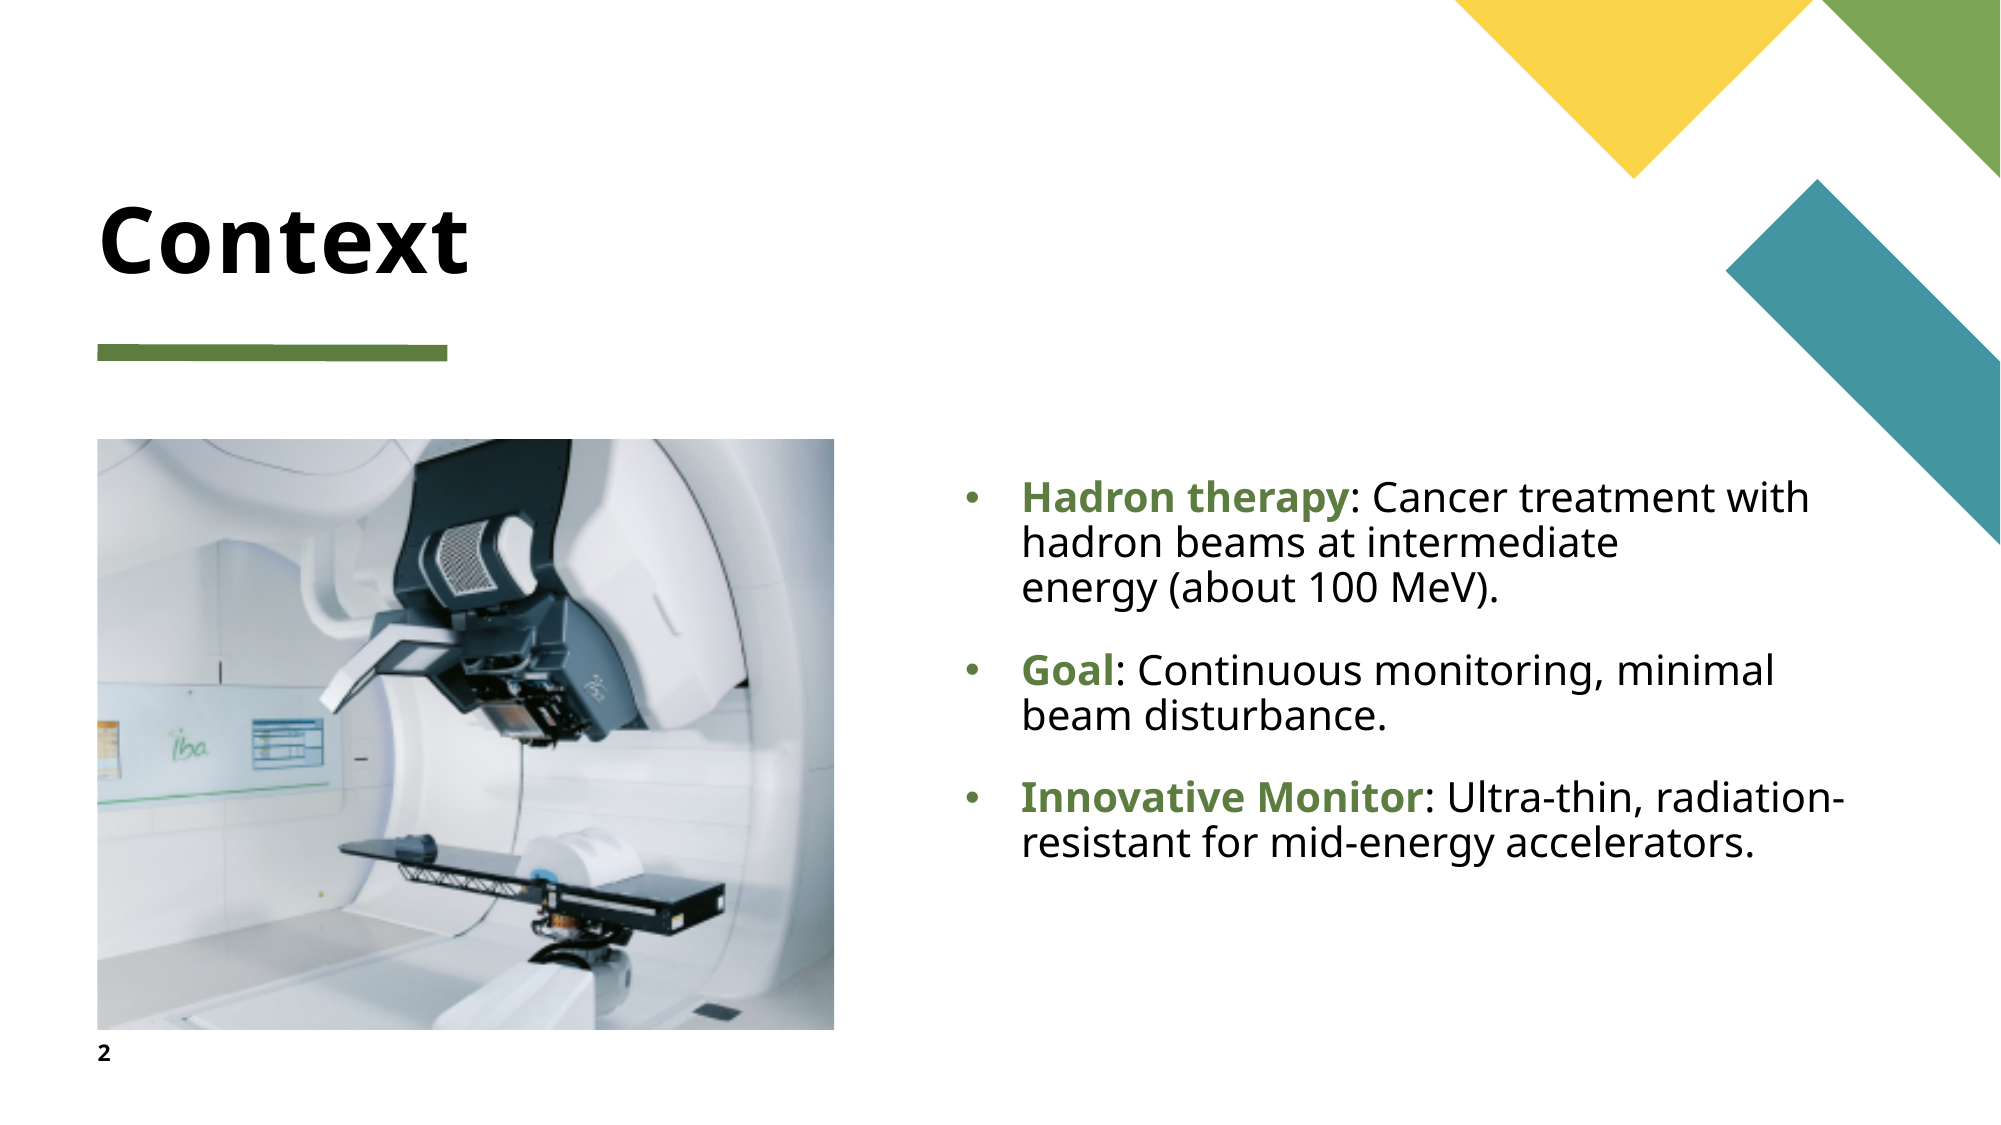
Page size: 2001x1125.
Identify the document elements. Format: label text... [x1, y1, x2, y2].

slide_number 2 [97, 1038, 184, 1080]
list Hadron therapy: Cancer treatment with hadron beams at intermediate energy (about 100 MeV). Goal: Continuous monitoring, minimal beam disturbance. Innovative Monitor: Ultra-thin, radiation-resistant for mid-energy accelerators. [964, 439, 1903, 1030]
picture [97, 439, 835, 1030]
title Context [97, 45, 1702, 291]
